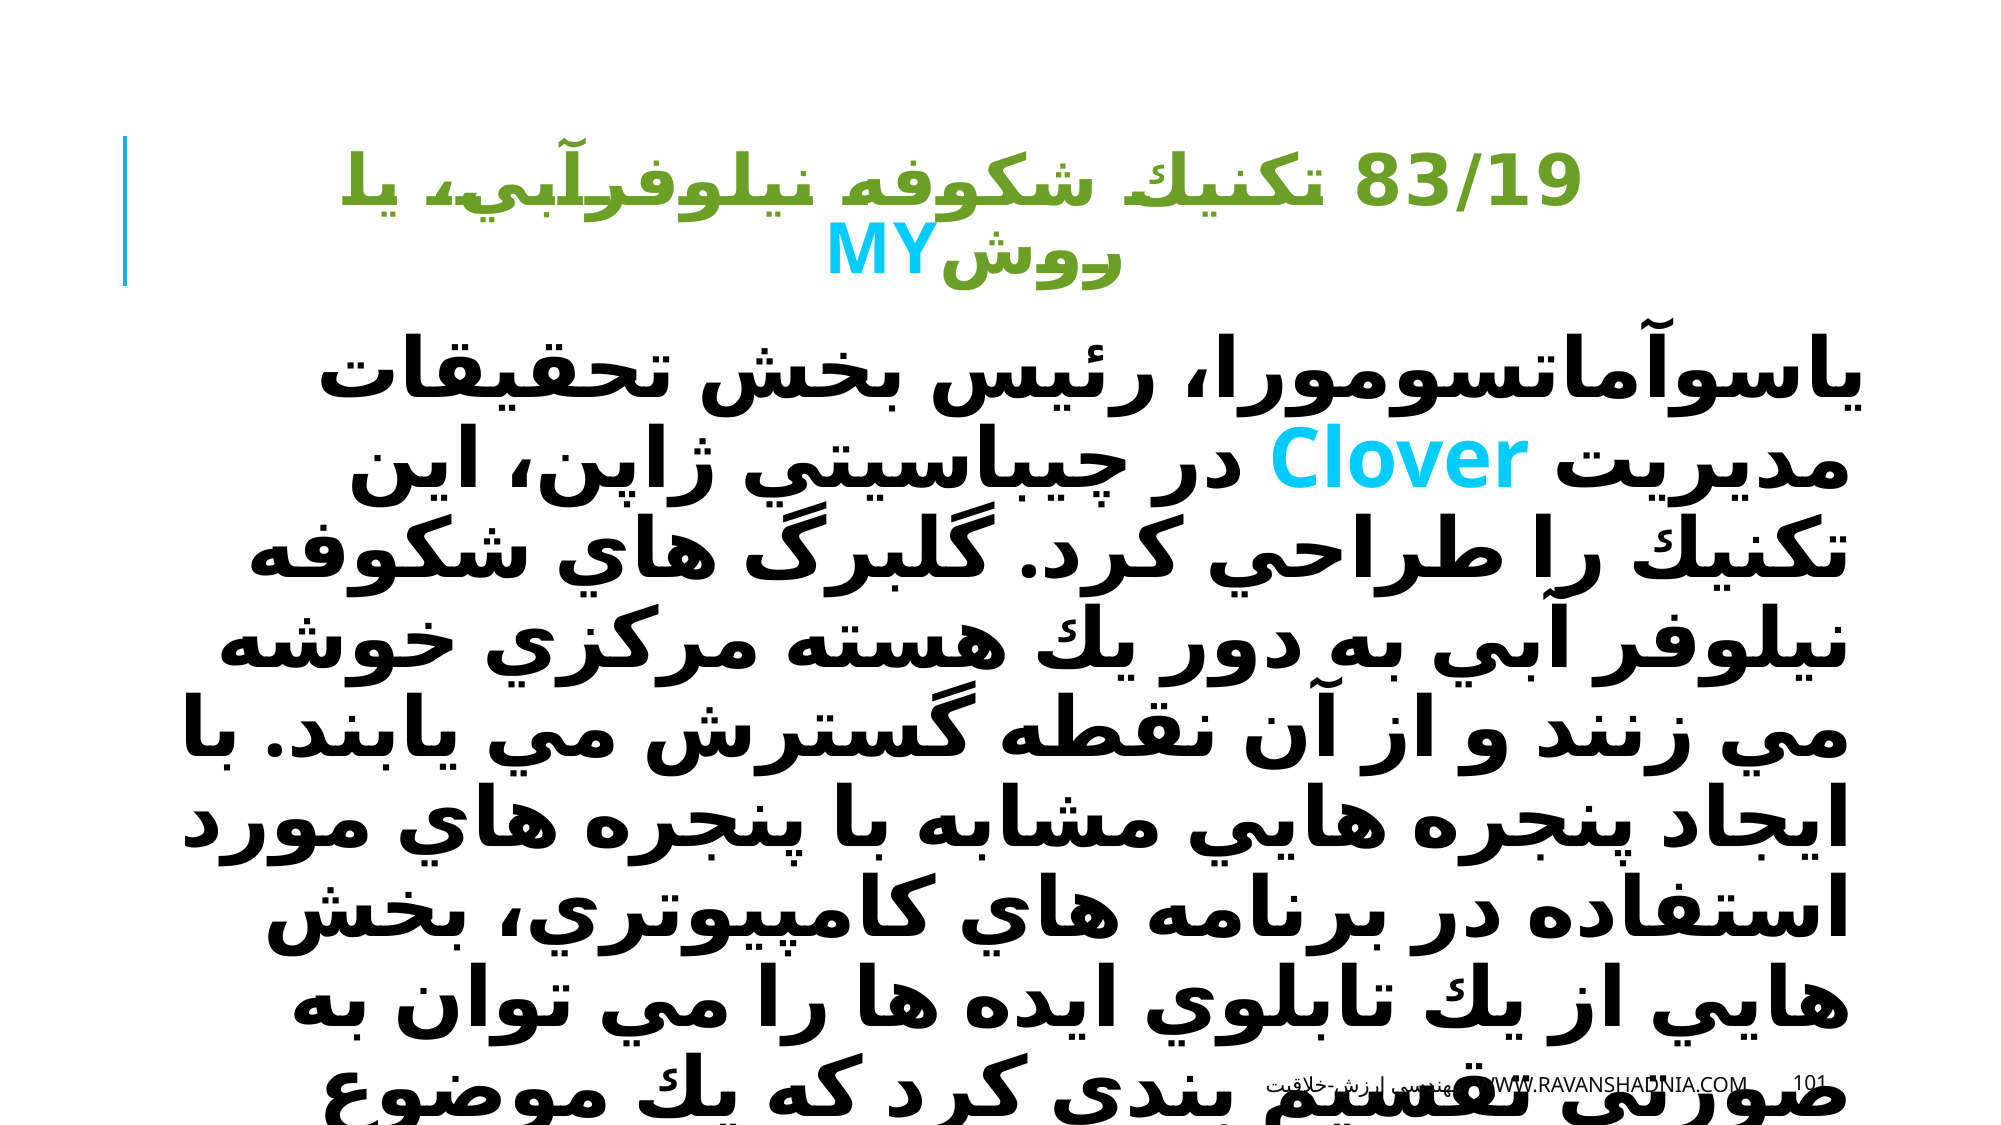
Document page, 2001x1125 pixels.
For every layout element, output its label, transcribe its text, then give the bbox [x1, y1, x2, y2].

list ياسوآماتسومورا، رئيس بخش تحقيقات مديريت Clover در چيباسيتي ژاپن، اين تكنيك را طراحي كرد. گلبرگ هاي شكوفه نيلوفر آبي به دور يك هسته مركزي خوشه مي زنند و از آن نقطه گسترش مي يابند. با ايجاد پنجره هايي مشابه با پنجره هاي مورد استفاده در برنامه هاي كامپيوتري، بخش هايي از يك تابلوي ايده ها را مي توان به صورتي تقسيم بندي كرد كه يك موضوع اصلي براي استخراج ايده ها در پنجره ها را تشكيل مي دهد. [168, 317, 1877, 1035]
footer مهندسی ارزش-خلاقیت- www.ravanshadnia.com [794, 1061, 1763, 1107]
title 83/19 تكنيك شكوفه نيلوفرآبي، يا روشMY [168, 96, 1763, 317]
slide_number 101 [1777, 1061, 1938, 1107]
